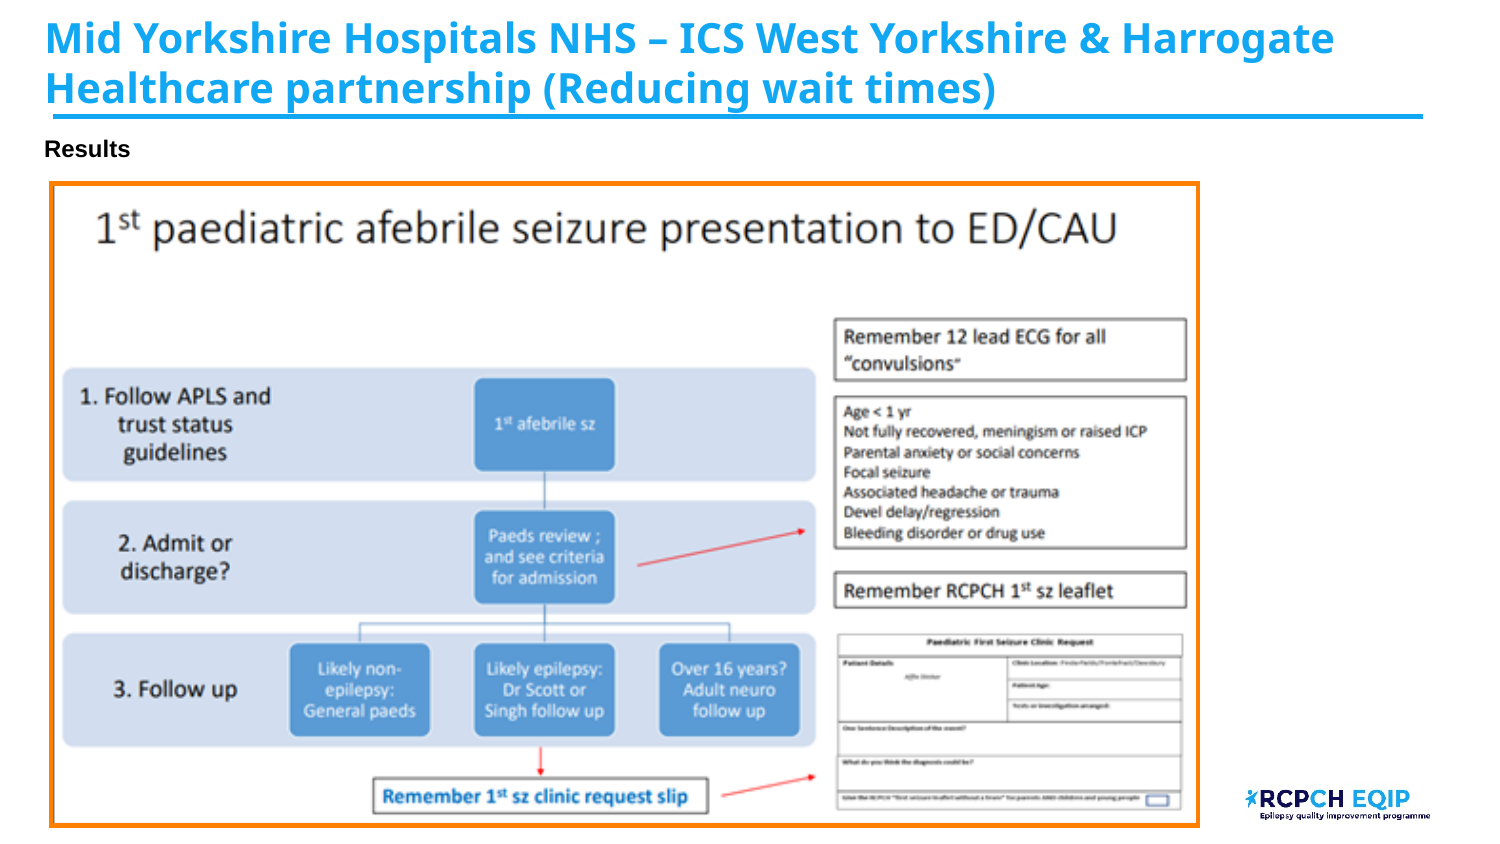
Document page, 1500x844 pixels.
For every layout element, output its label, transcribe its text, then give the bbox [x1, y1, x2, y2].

picture [52, 185, 1197, 824]
text_box Results [29, 126, 455, 228]
text_box Mid Yorkshire Hospitals NHS – ICS West Yorkshire & Harrogate Healthcare partnership (Reducing wait times) [29, 0, 1439, 139]
picture [1234, 781, 1473, 826]
